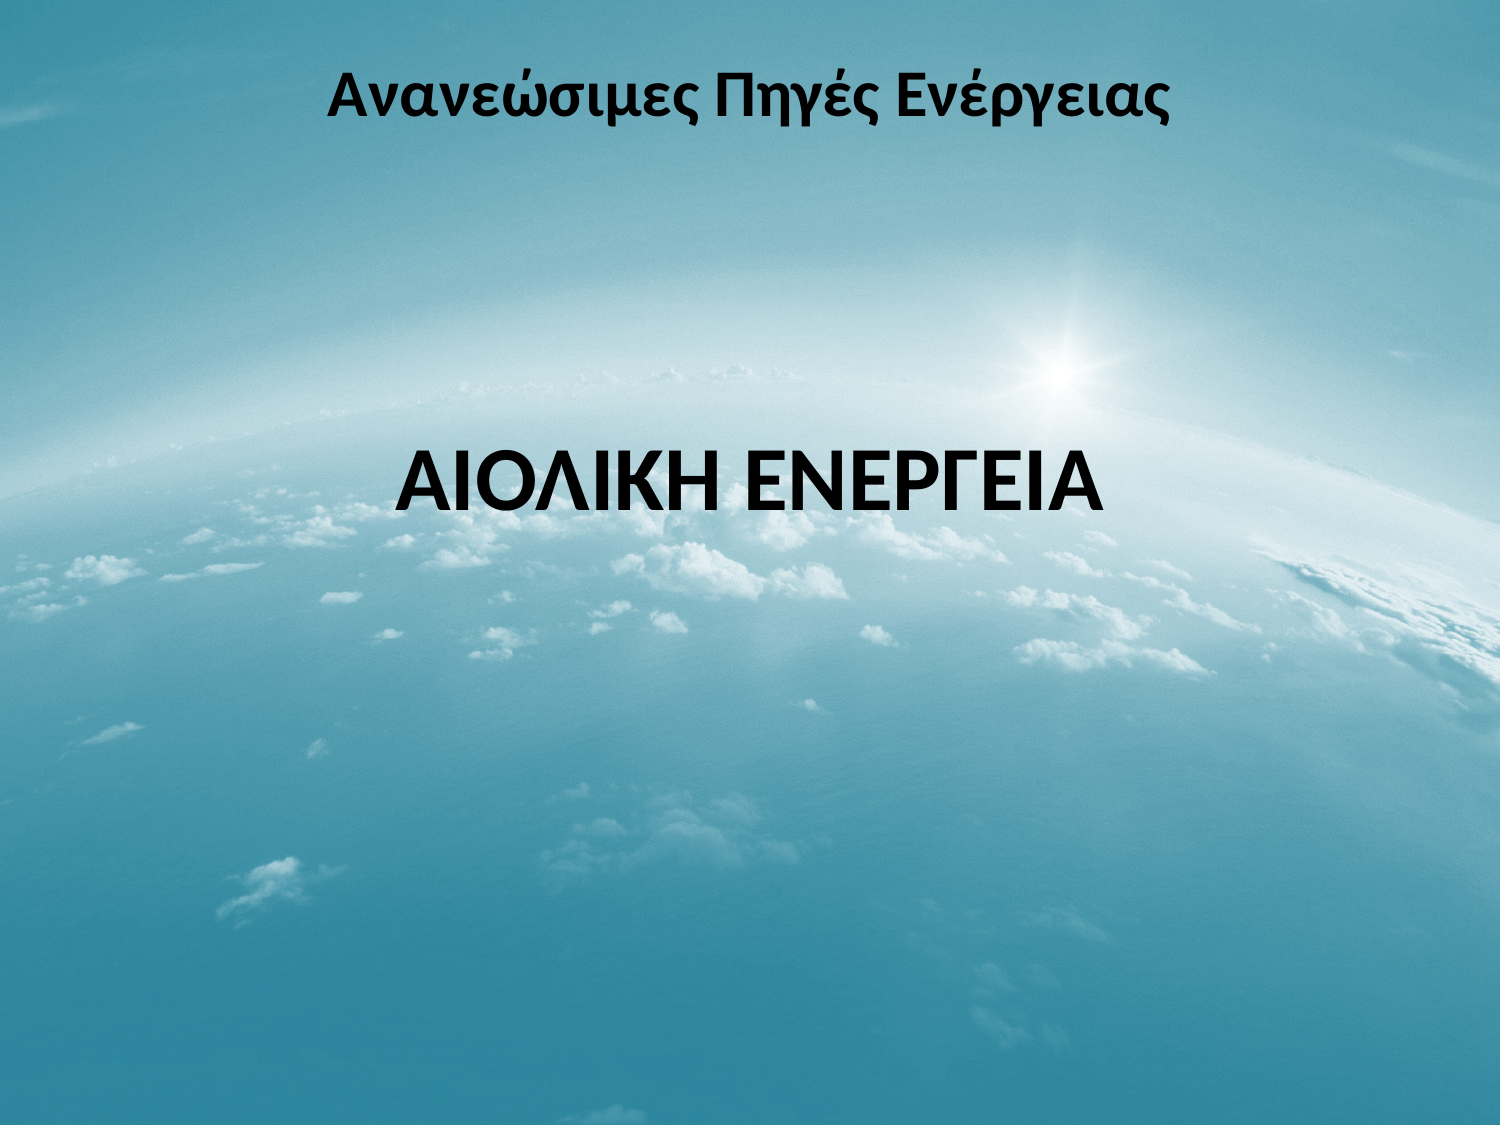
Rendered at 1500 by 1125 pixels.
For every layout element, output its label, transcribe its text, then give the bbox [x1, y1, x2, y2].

text_box Ανανεώσιμες Πηγές Ενέργειας [0, 42, 1500, 138]
text_box ΑΙΟΛΙΚΗ ΕΝΕΡΓΕΙΑ [0, 411, 1500, 597]
